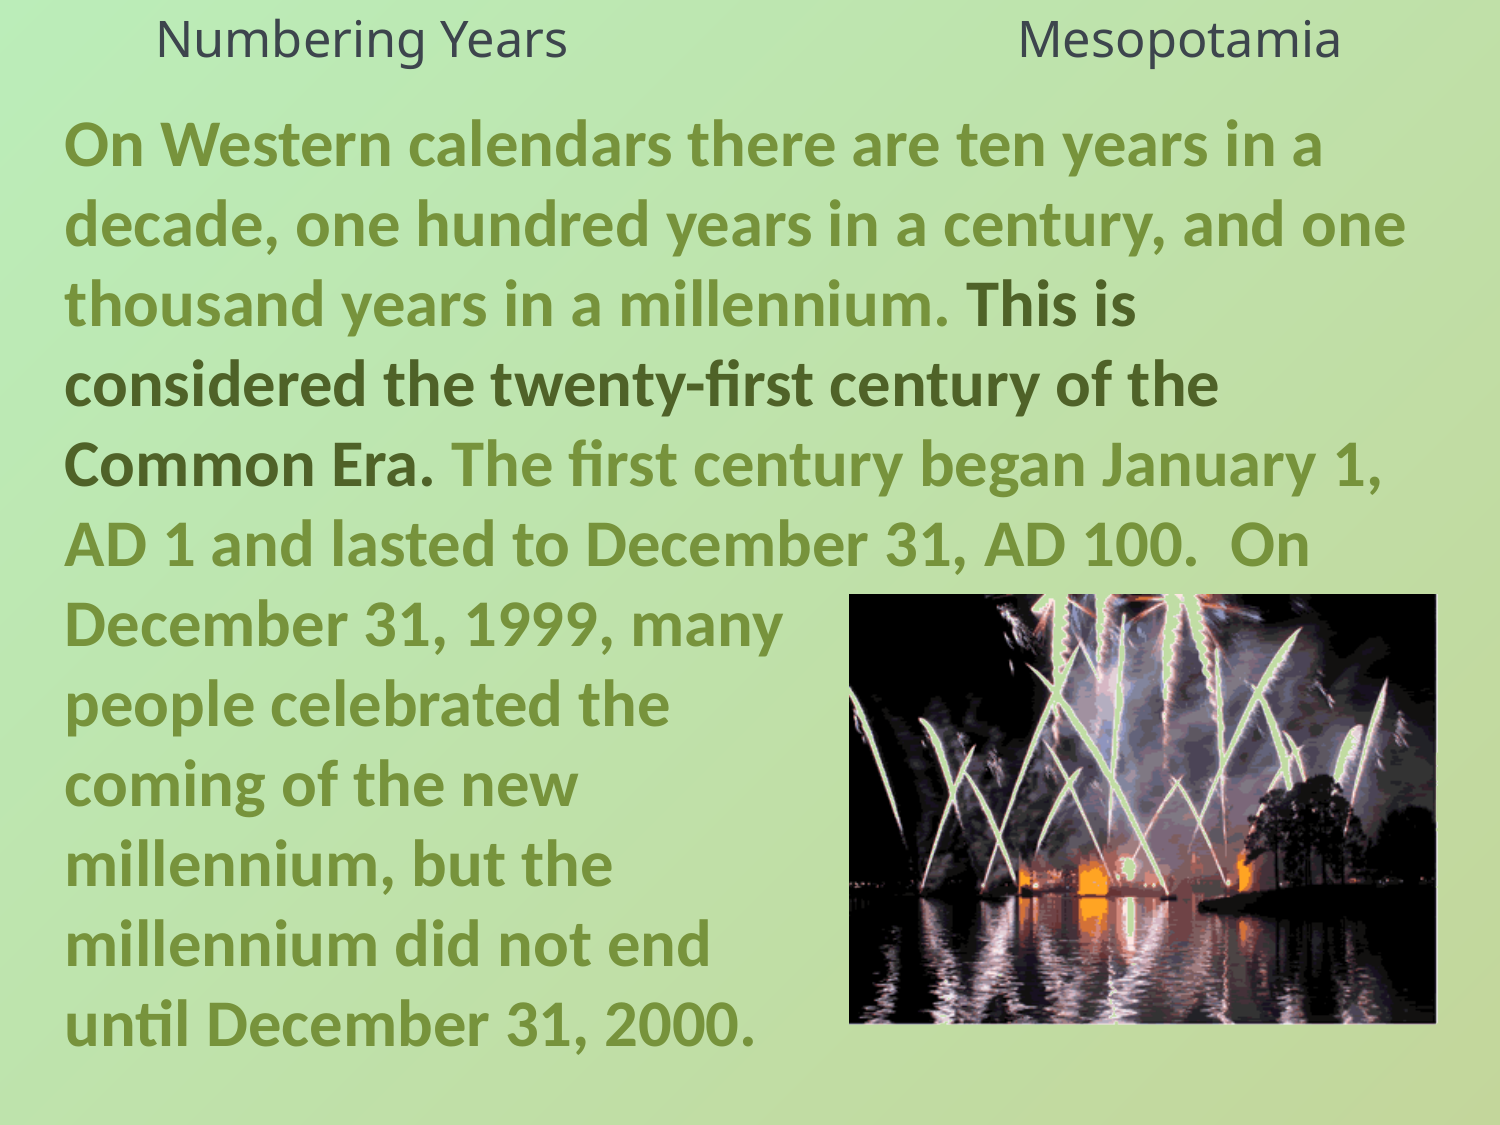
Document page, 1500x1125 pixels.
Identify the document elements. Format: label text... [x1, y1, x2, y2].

text_box On Western calendars there are ten years in a decade, one hundred years in a century, and one thousand years in a millennium. This is considered the twenty-first century of the Common Era. The first century began January 1, AD 1 and lasted to December 31, AD 100. On December 31, 1999, many people celebrated the coming of the new millennium, but the millennium did not end until December 31, 2000. [49, 92, 1463, 1067]
picture [849, 594, 1479, 1113]
text_box Numbering Years Mesopotamia [0, 0, 1500, 76]
